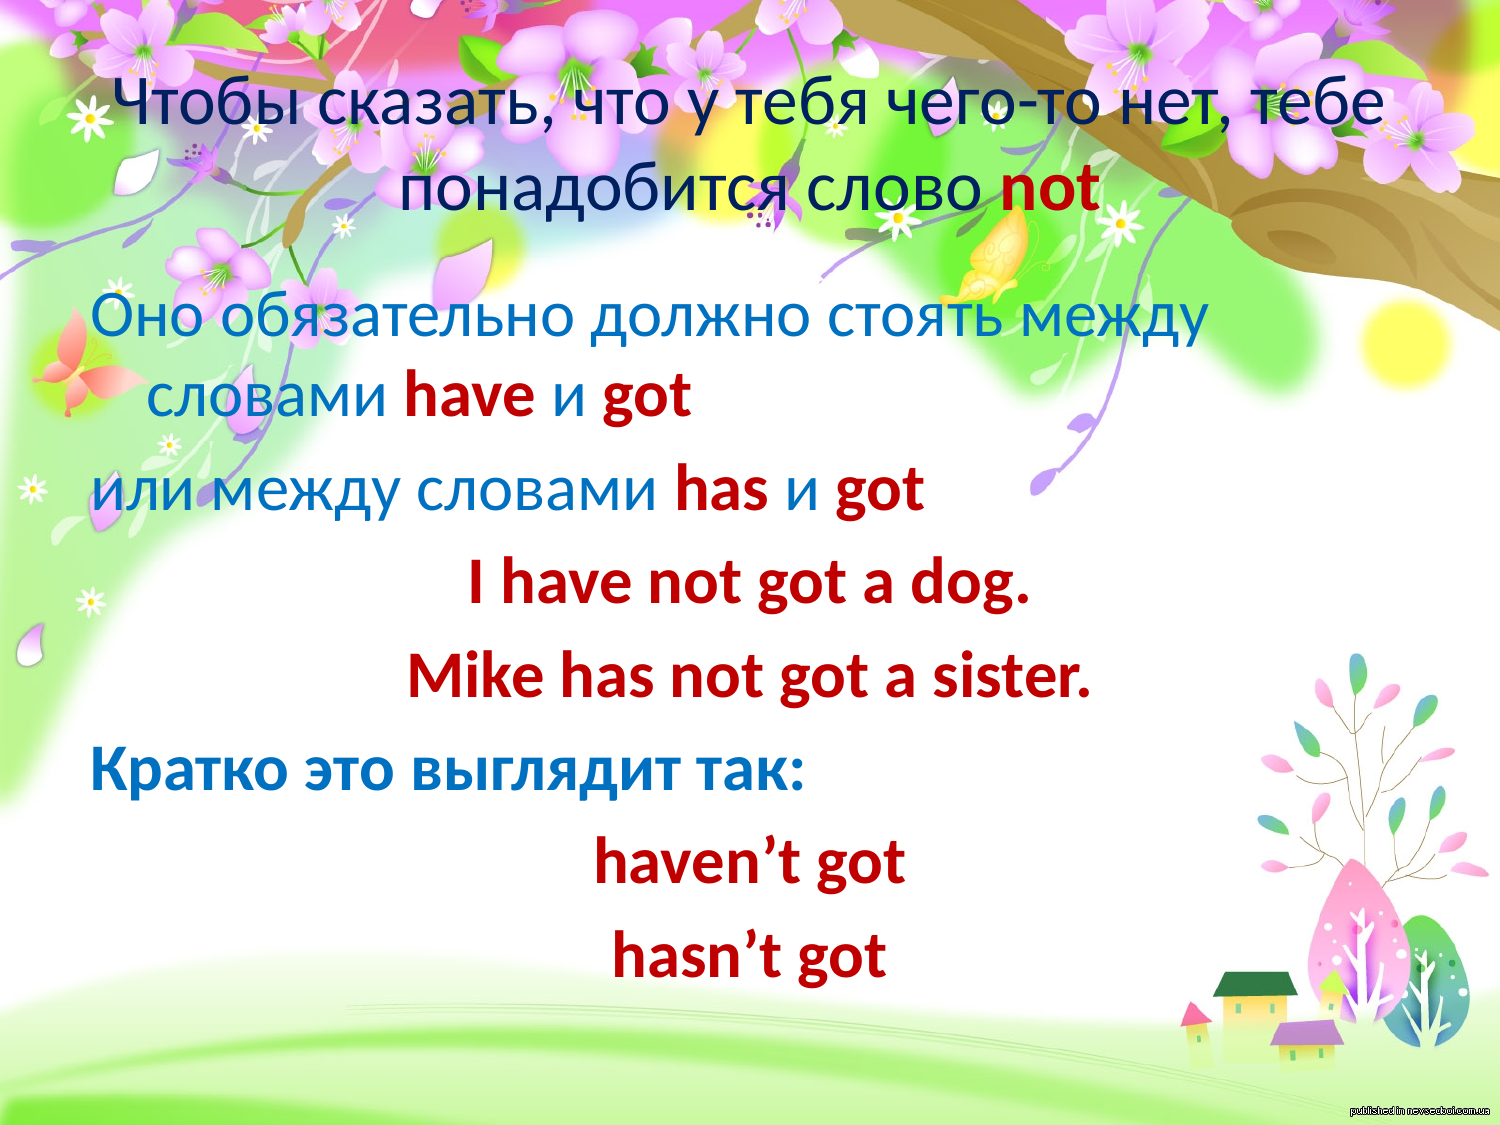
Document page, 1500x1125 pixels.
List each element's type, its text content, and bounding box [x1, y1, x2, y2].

title Чтобы сказать, что у тебя чего-то нет, тебе понадобится слово not [74, 44, 1426, 233]
list Оно обязательно должно стоять между словами have и got или между словами has и got I have not got a dog. Mike has not got a sister. Кратко это выглядит так: haven’t got hasn’t got [74, 262, 1426, 1006]
picture [0, 0, 1500, 1125]
